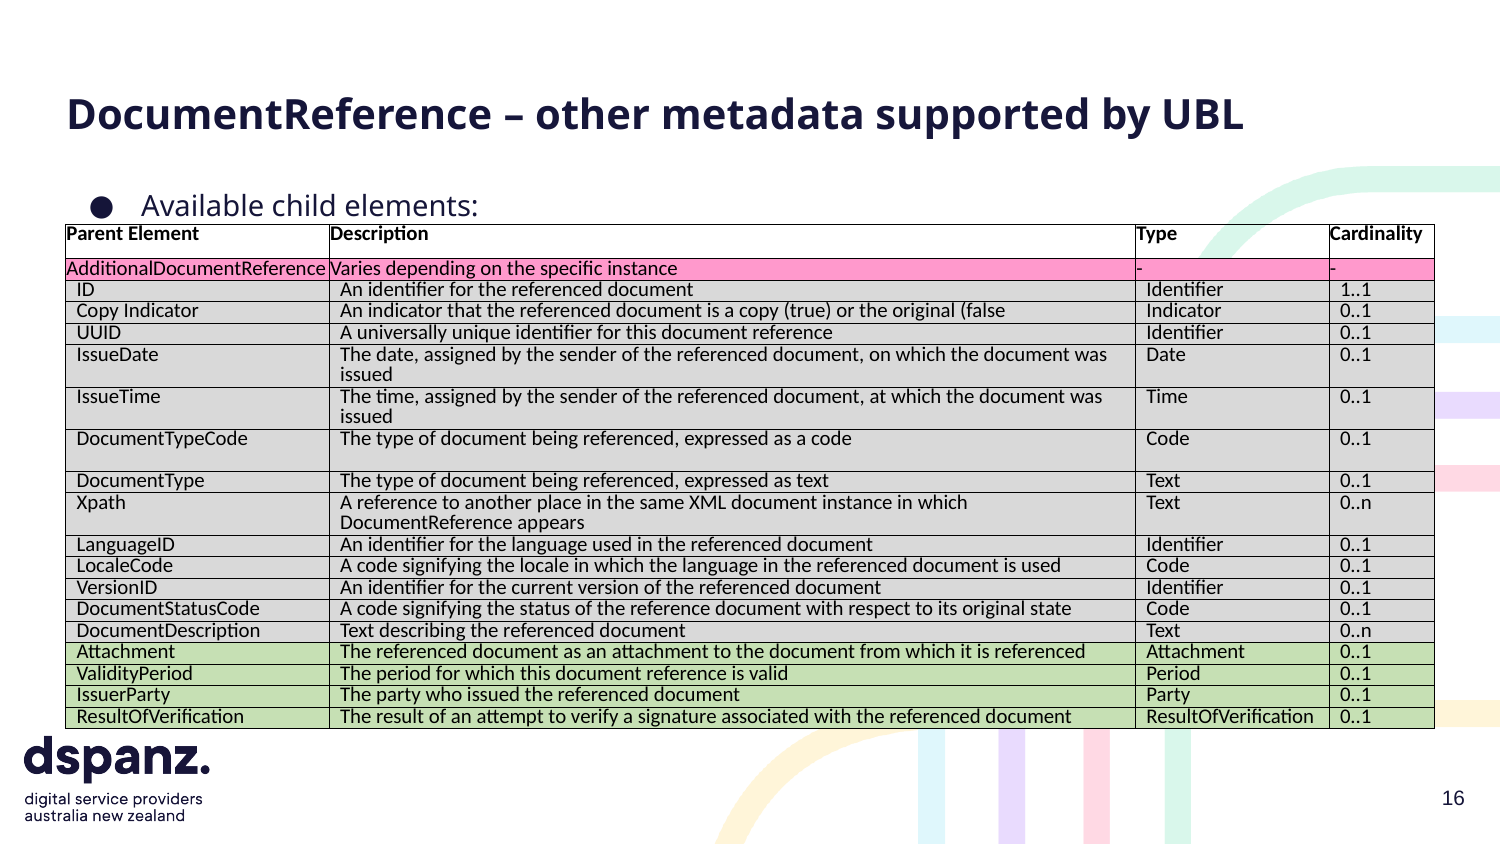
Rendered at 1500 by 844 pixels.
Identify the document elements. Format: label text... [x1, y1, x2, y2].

table_cell 0..1 [1330, 536, 1434, 556]
table_cell 0..1 [1330, 557, 1434, 578]
table_cell IssueDate [66, 345, 329, 387]
table_header Cardinality [1330, 225, 1434, 258]
table_cell Attachment [1136, 643, 1329, 664]
table_cell 0..1 [1330, 643, 1434, 664]
table_cell UUID [66, 324, 329, 344]
table_cell Party [1136, 686, 1329, 707]
table_cell A code signifying the status of the reference document with respect to its original state [330, 600, 1135, 621]
table_cell DocumentStatusCode [66, 600, 329, 621]
title DocumentReference – other metadata supported by UBL [51, 72, 1449, 166]
table_cell DocumentDescription [66, 622, 329, 642]
picture [0, 713, 231, 844]
table_cell The time, assigned by the sender of the referenced document, at which the document was issued [330, 388, 1135, 429]
table_cell DocumentType [66, 472, 329, 492]
table_cell The period for which this document reference is valid [330, 665, 1135, 685]
table_cell 0..1 [1330, 324, 1434, 344]
table_cell 0..1 [1330, 579, 1434, 599]
table_cell Varies depending on the specific instance [330, 259, 1135, 280]
table_cell Identifier [1136, 324, 1329, 344]
table_cell The type of document being referenced, expressed as a code [330, 430, 1135, 471]
table_cell 0..n [1330, 493, 1434, 535]
table_cell Code [1136, 600, 1329, 621]
table_cell Text describing the referenced document [330, 622, 1135, 642]
table_cell An identifier for the current version of the referenced document [330, 579, 1135, 599]
table_cell 0..1 [1330, 302, 1434, 323]
table_cell Copy Indicator [66, 302, 329, 323]
table_cell 0..1 [1330, 345, 1434, 387]
table_cell ResultOfVerification [1136, 708, 1329, 728]
table_cell Date [1136, 345, 1329, 387]
table_cell Text [1136, 493, 1329, 535]
table_cell 0..1 [1330, 388, 1434, 429]
table_cell Attachment [66, 643, 329, 664]
table_cell An identifier for the language used in the referenced document [330, 536, 1135, 556]
table_cell Identifier [1136, 579, 1329, 599]
table_cell AdditionalDocumentReference [66, 259, 329, 280]
table_cell An identifier for the referenced document [330, 281, 1135, 301]
table_cell 0..n [1330, 622, 1434, 642]
table_cell An indicator that the referenced document is a copy (true) or the original (false [330, 302, 1135, 323]
table_cell A reference to another place in the same XML document instance in which DocumentReference appears [330, 493, 1135, 535]
table_cell IssuerParty [66, 686, 329, 707]
table_cell Period [1136, 665, 1329, 685]
list Available child elements: [51, 166, 1449, 243]
table_cell The referenced document as an attachment to the document from which it is referenced [330, 643, 1135, 664]
table_cell DocumentTypeCode [66, 430, 329, 471]
table_cell The party who issued the referenced document [330, 686, 1135, 707]
table_cell Xpath [66, 493, 329, 535]
table_cell ResultOfVerification [66, 708, 329, 728]
table_cell Code [1136, 430, 1329, 471]
table_cell ID [66, 281, 329, 301]
table_cell Time [1136, 388, 1329, 429]
table_cell The result of an attempt to verify a signature associated with the referenced document [330, 708, 1135, 728]
table_cell 0..1 [1330, 472, 1434, 492]
table_cell Indicator [1136, 302, 1329, 323]
table_cell LanguageID [66, 536, 329, 556]
table_cell - [1330, 259, 1434, 280]
table_cell Text [1136, 472, 1329, 492]
table_cell 0..1 [1330, 665, 1434, 685]
table_cell - [1136, 259, 1329, 280]
table_cell VersionID [66, 579, 329, 599]
table_header Description [330, 225, 1135, 258]
table_header Type [1136, 225, 1329, 258]
table_cell Identifier [1136, 536, 1329, 556]
table_cell A code signifying the locale in which the language in the referenced document is used [330, 557, 1135, 578]
table_cell Identifier [1136, 281, 1329, 301]
table_cell The type of document being referenced, expressed as text [330, 472, 1135, 492]
table_cell 0..1 [1330, 430, 1434, 471]
slide_number 16 [1389, 764, 1480, 830]
table_cell 0..1 [1330, 600, 1434, 621]
table_header Parent Element [66, 225, 329, 258]
table_cell 0..1 [1330, 708, 1434, 728]
table_cell 0..1 [1330, 686, 1434, 707]
table_cell Code [1136, 557, 1329, 578]
table_cell Text [1136, 622, 1329, 642]
table_cell LocaleCode [66, 557, 329, 578]
table_cell 1..1 [1330, 281, 1434, 301]
table_cell A universally unique identifier for this document reference [330, 324, 1135, 344]
table_cell ValidityPeriod [66, 665, 329, 685]
table_cell IssueTime [66, 388, 329, 429]
table_cell The date, assigned by the sender of the referenced document, on which the document was issued [330, 345, 1135, 387]
